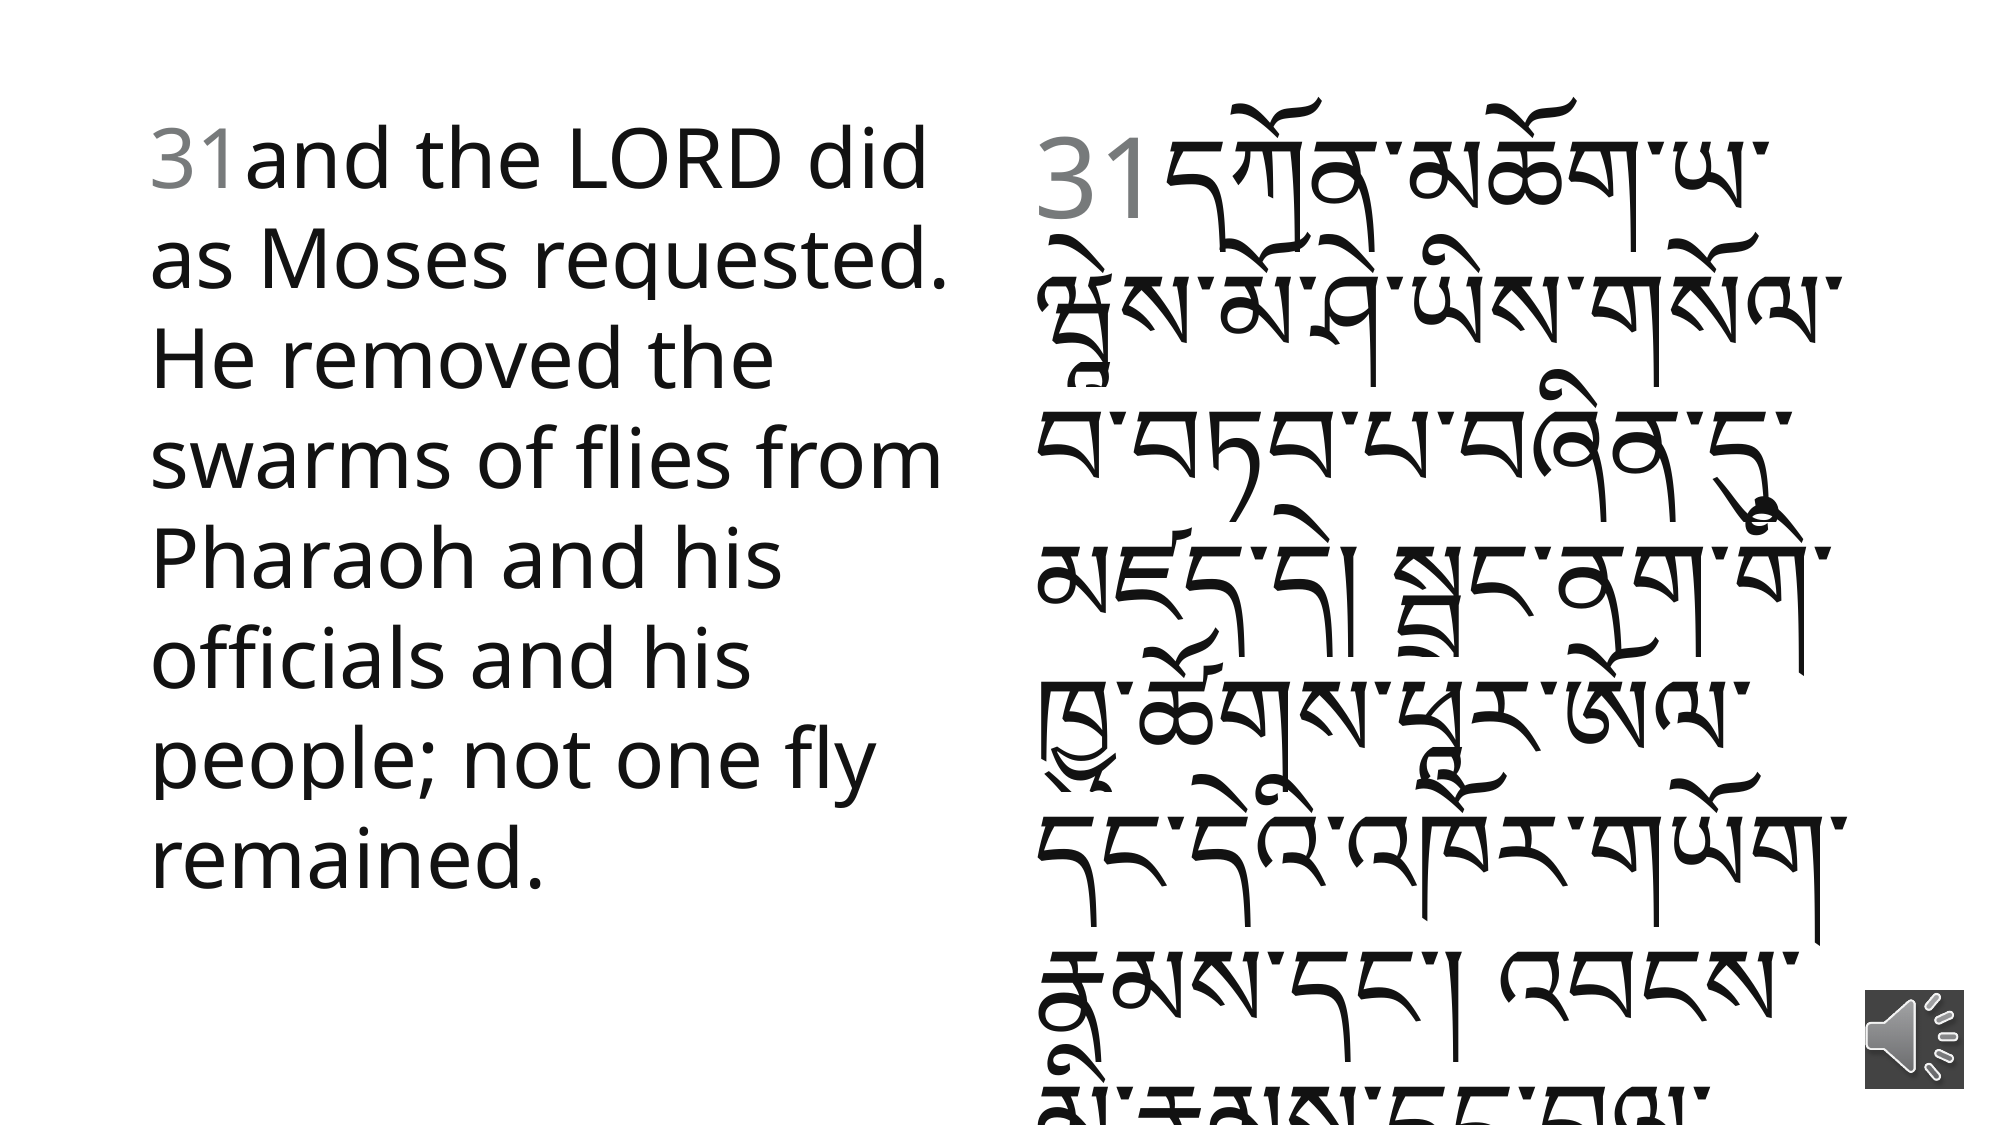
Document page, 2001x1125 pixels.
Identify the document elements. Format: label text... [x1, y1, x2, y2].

text_box 31and the Lord did as Moses requested. He removed the swarms of flies from Pharaoh and his officials and his people; not one fly remained. [134, 98, 981, 1030]
text_box 31དཀོན་མཆོག་ཡ་ཝཱེས་མོ་ཤེ་ཡིས་གསོལ་བ་བཏབ་པ་བཞིན་དུ་མཛད་དེ། སྦྲང་ནག་གི་ཁྱུ་ཚོགས་ཕཱར་ཨོལ་དང་དེའི་འཁོར་གཡོག་རྣམས་དང་། འབངས་མི་རྣམས་དང་བྲལ་བར་མཛད་ནས་གཅིག་ཀྱང་མ་ལུས་སོ། ། [1019, 98, 1866, 1030]
picture [1864, 989, 1965, 1090]
